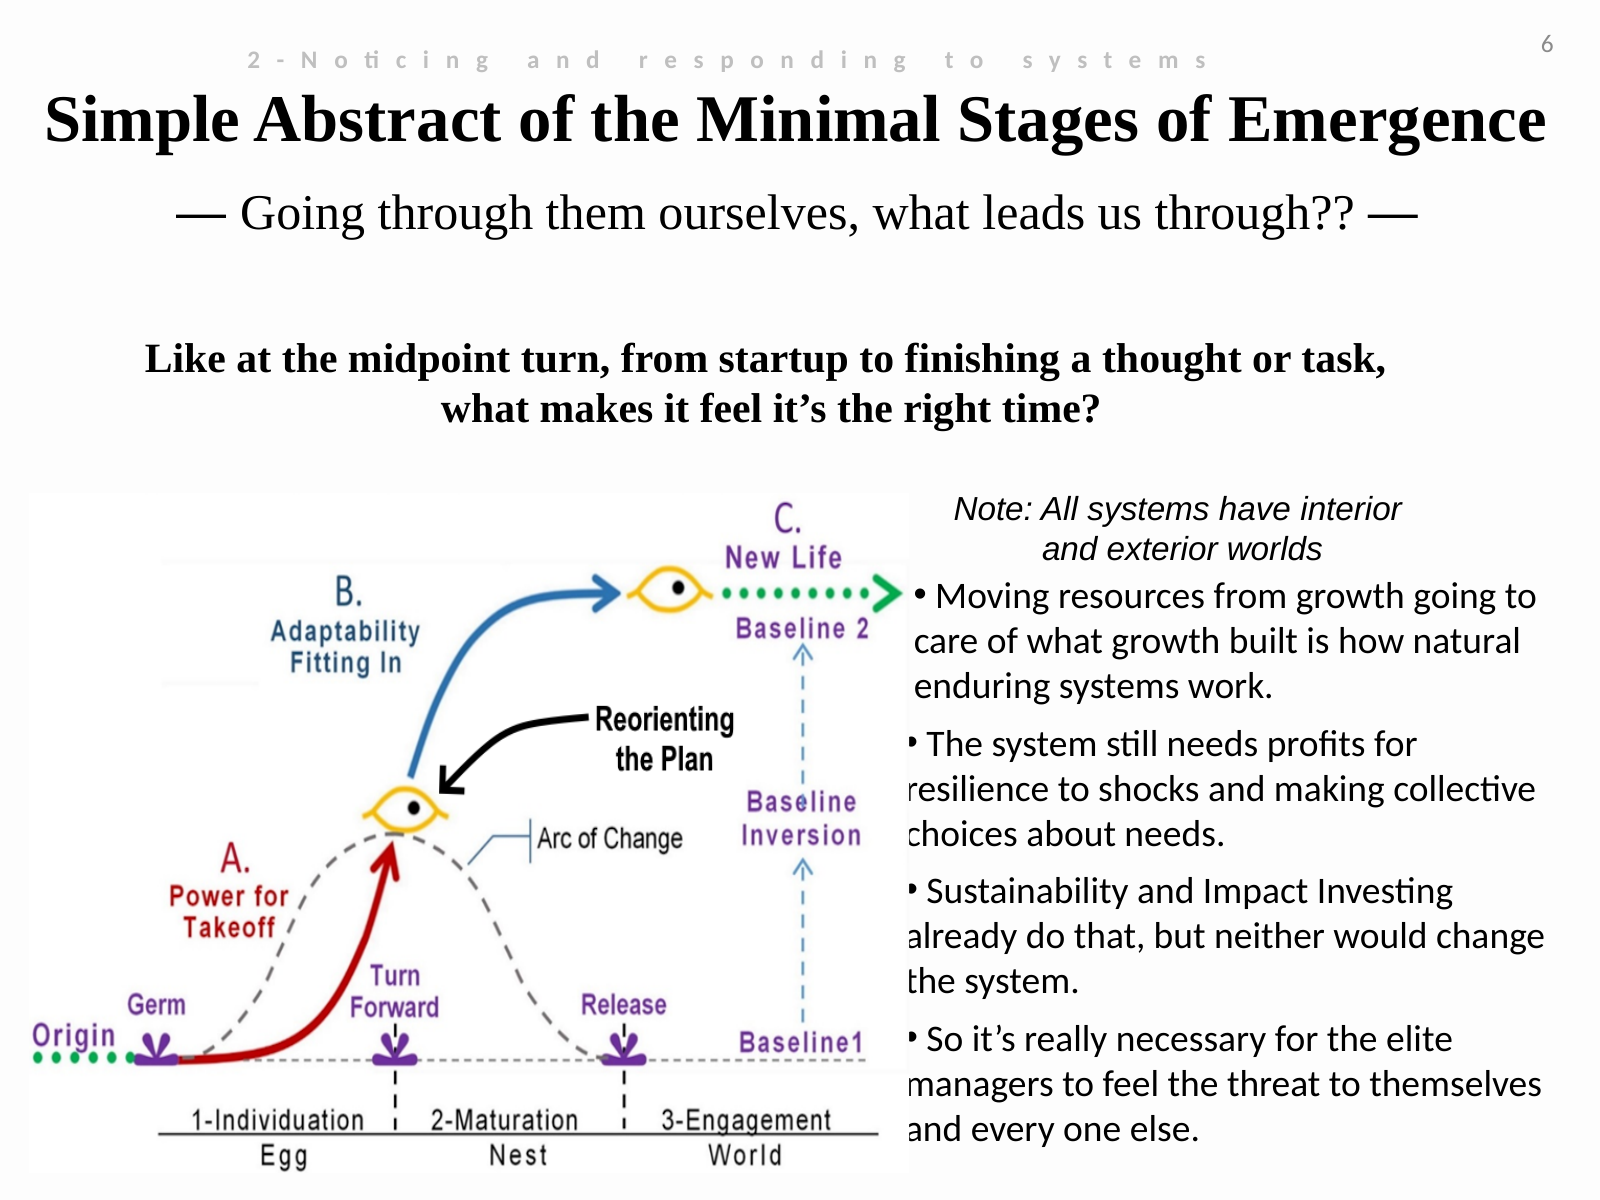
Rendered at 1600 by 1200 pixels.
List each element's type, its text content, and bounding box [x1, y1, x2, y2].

text_box 6 [1512, 21, 1570, 64]
text_box 2-Noticing and responding to systems [201, 24, 1399, 88]
text_box Simple Abstract of the Minimal Stages of Emergence ― Going through them ourselves, what leads us through?? ― [27, 68, 1567, 159]
picture [28, 493, 910, 1173]
text_box Like at the midpoint turn, from startup to finishing a thought or task, what makes it feel it’s the right time? [27, 324, 1516, 397]
text_box Note: All systems have interior and exterior worlds [909, 481, 1457, 554]
text_box Moving resources from growth going to care of what growth built is how natural enduring systems work. The system still needs profits for resilience to shocks and making collective choices about needs. Sustainability and Impact Investing already do that, but neither would change the system. So it’s really necessary for the elite managers to feel the threat to themselves and every one else. [914, 565, 1566, 1163]
